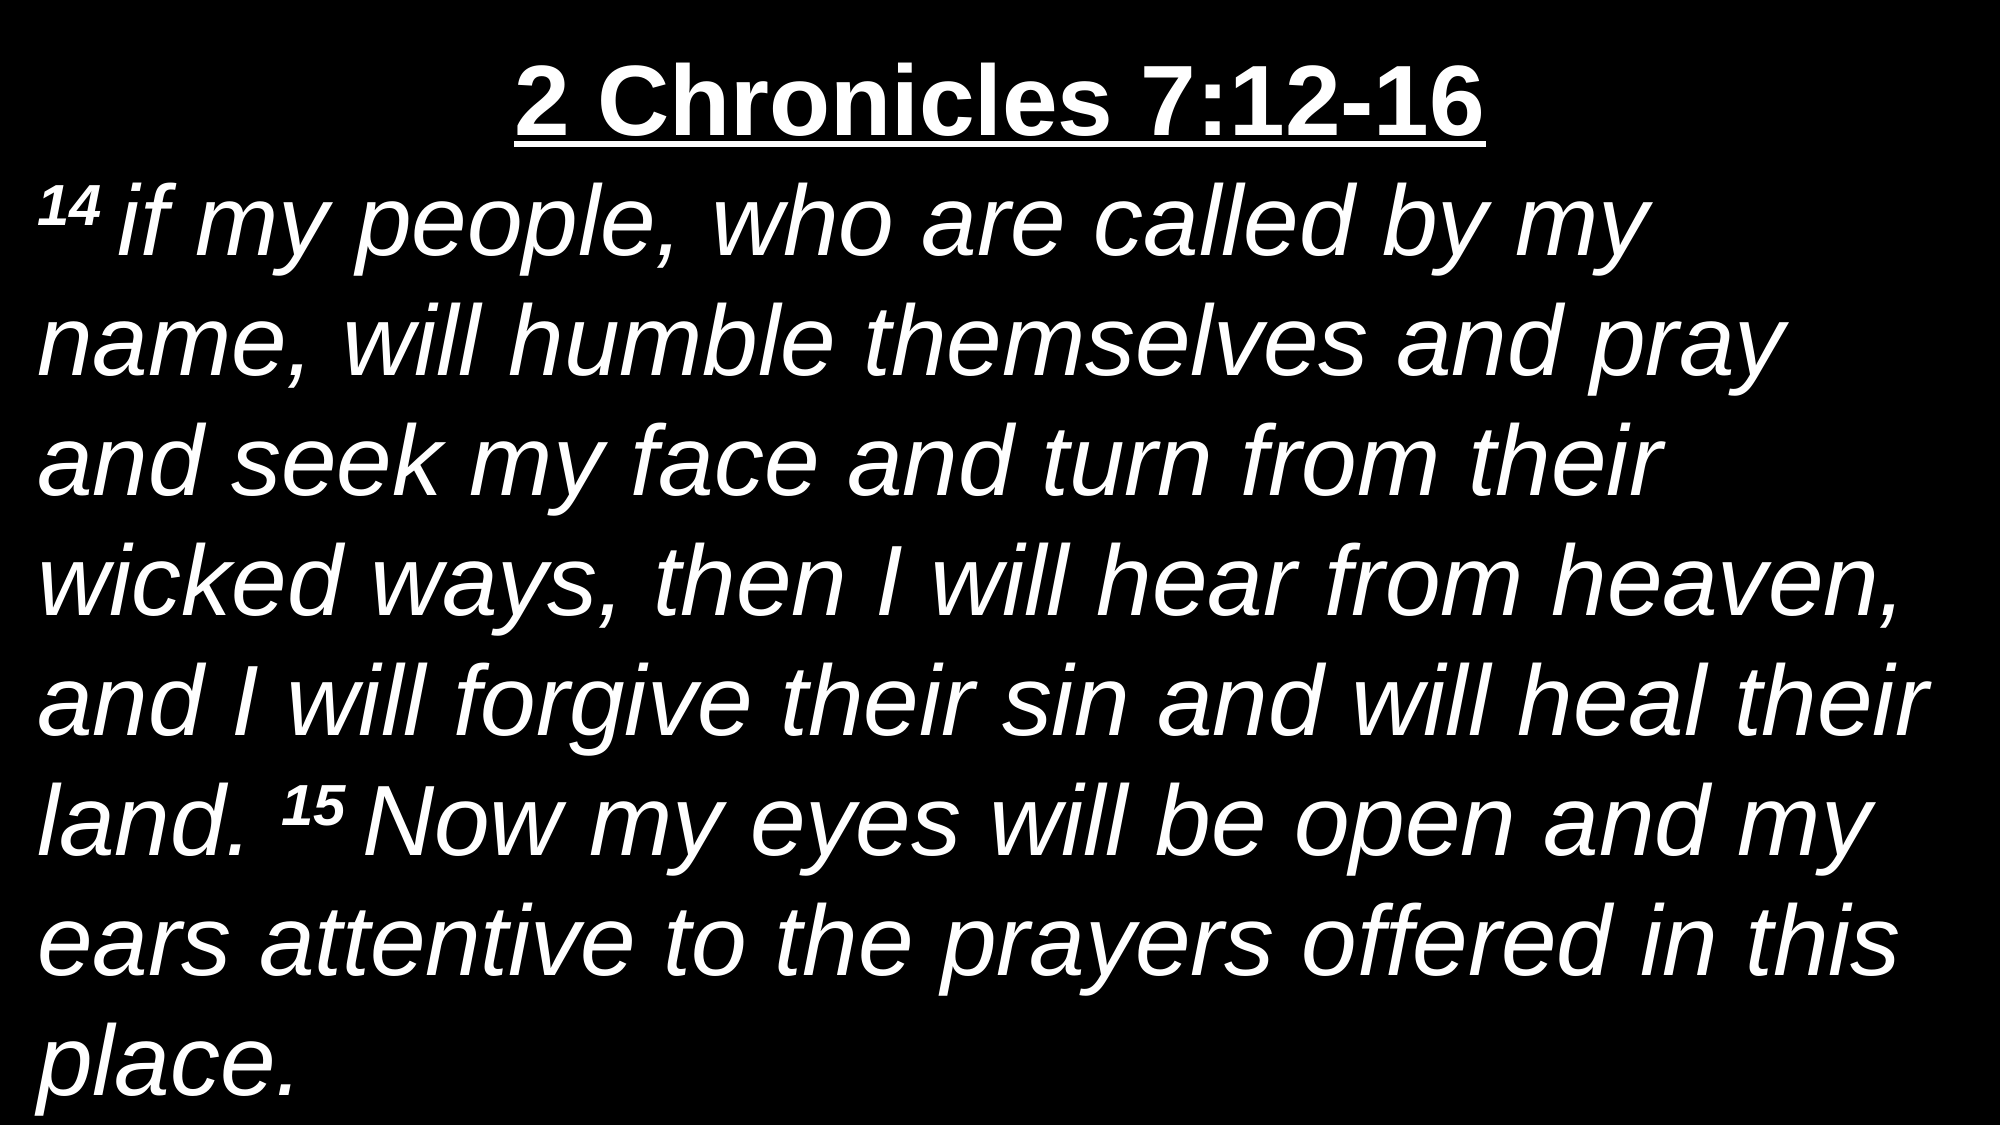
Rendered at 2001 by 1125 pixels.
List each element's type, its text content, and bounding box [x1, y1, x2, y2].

text_box 2 Chronicles 7:12-16 14 if my people, who are called by my name, will humble themselves and pray and seek my face and turn from their wicked ways, then I will hear from heaven, and I will forgive their sin and will heal their land. 15 Now my eyes will be open and my ears attentive to the prayers offered in this place. [22, 28, 1978, 1123]
